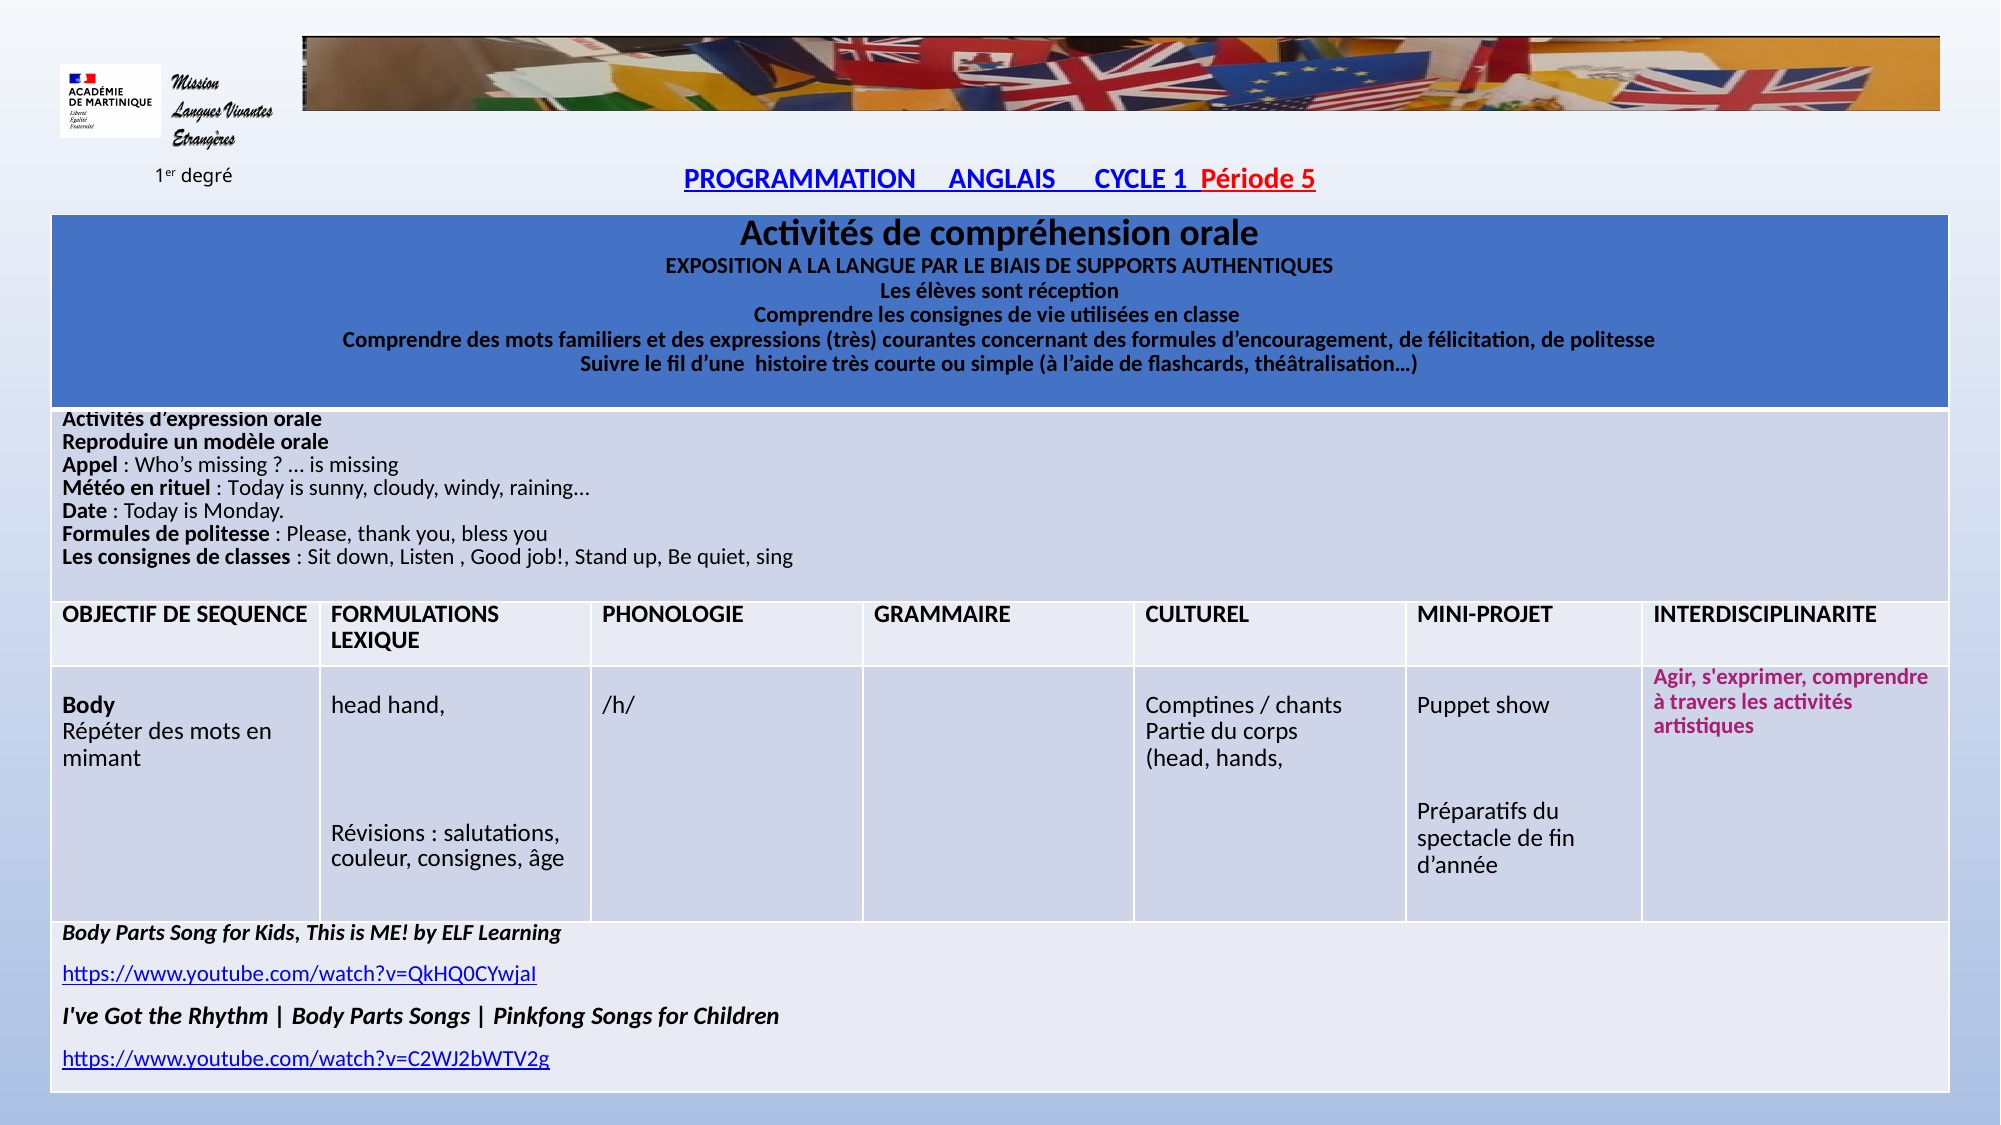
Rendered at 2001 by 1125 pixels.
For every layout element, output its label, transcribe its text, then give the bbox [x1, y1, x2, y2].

table_cell head hand, Révisions : salutations, couleur, consignes, âge [321, 667, 590, 921]
table_cell MINI-PROJET [1407, 603, 1641, 665]
table_cell Activités d’expression orale Reproduire un modèle orale Appel : Who’s missing ? … is missing Météo en rituel : Today is sunny, cloudy, windy, raining… Date : Today is Monday. Formules de politesse : Please, thank you, bless you Les consignes de classes : Sit down, Listen , Good job!, Stand up, Be quiet, sing [52, 412, 1948, 601]
table_cell Puppet show Préparatifs du spectacle de fin d’année [1407, 667, 1641, 921]
table_cell Body Répéter des mots en mimant [52, 667, 319, 921]
table_cell INTERDISCIPLINARITE [1643, 603, 1948, 665]
table_header Activités de compréhension orale EXPOSITION A LA LANGUE PAR LE BIAIS DE SUPPORTS AUTHENTIQUES Les élèves sont réception Comprendre les consignes de vie utilisées en classe Comprendre des mots familiers et des expressions (très) courantes concernant des formules d’encouragement, de félicitation, de politesse Suivre le fil d’une histoire très courte ou simple (à l’aide de flashcards, théâtralisation…) [52, 215, 1948, 407]
table_cell /h/ [592, 667, 862, 921]
table_cell Agir, s'exprimer, comprendre à travers les activités artistiques [1643, 667, 1948, 921]
table_cell [864, 667, 1133, 921]
picture [302, 33, 1940, 111]
table_cell GRAMMAIRE [864, 603, 1133, 665]
table_cell Comptines / chants Partie du corps (head, hands, [1135, 667, 1405, 921]
table_cell FORMULATIONS LEXIQUE [321, 603, 590, 665]
table_cell OBJECTIF DE SEQUENCE [52, 603, 319, 665]
table_cell CULTUREL [1135, 603, 1405, 665]
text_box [60, 64, 274, 193]
table_cell PHONOLOGIE [592, 603, 862, 665]
text_box PROGRAMMATION ANGLAIS CYCLE 1 Période 5 [669, 151, 1331, 202]
table_cell Body Parts Song for Kids, This is ME! by ELF Learning https://www.youtube.com/watch?v=QkHQ0CYwjaI I've Got the Rhythm | Body Parts Songs | Pinkfong Songs for Children https://www.youtube.com/watch?v=C2WJ2bWTV2g [52, 923, 1948, 1091]
